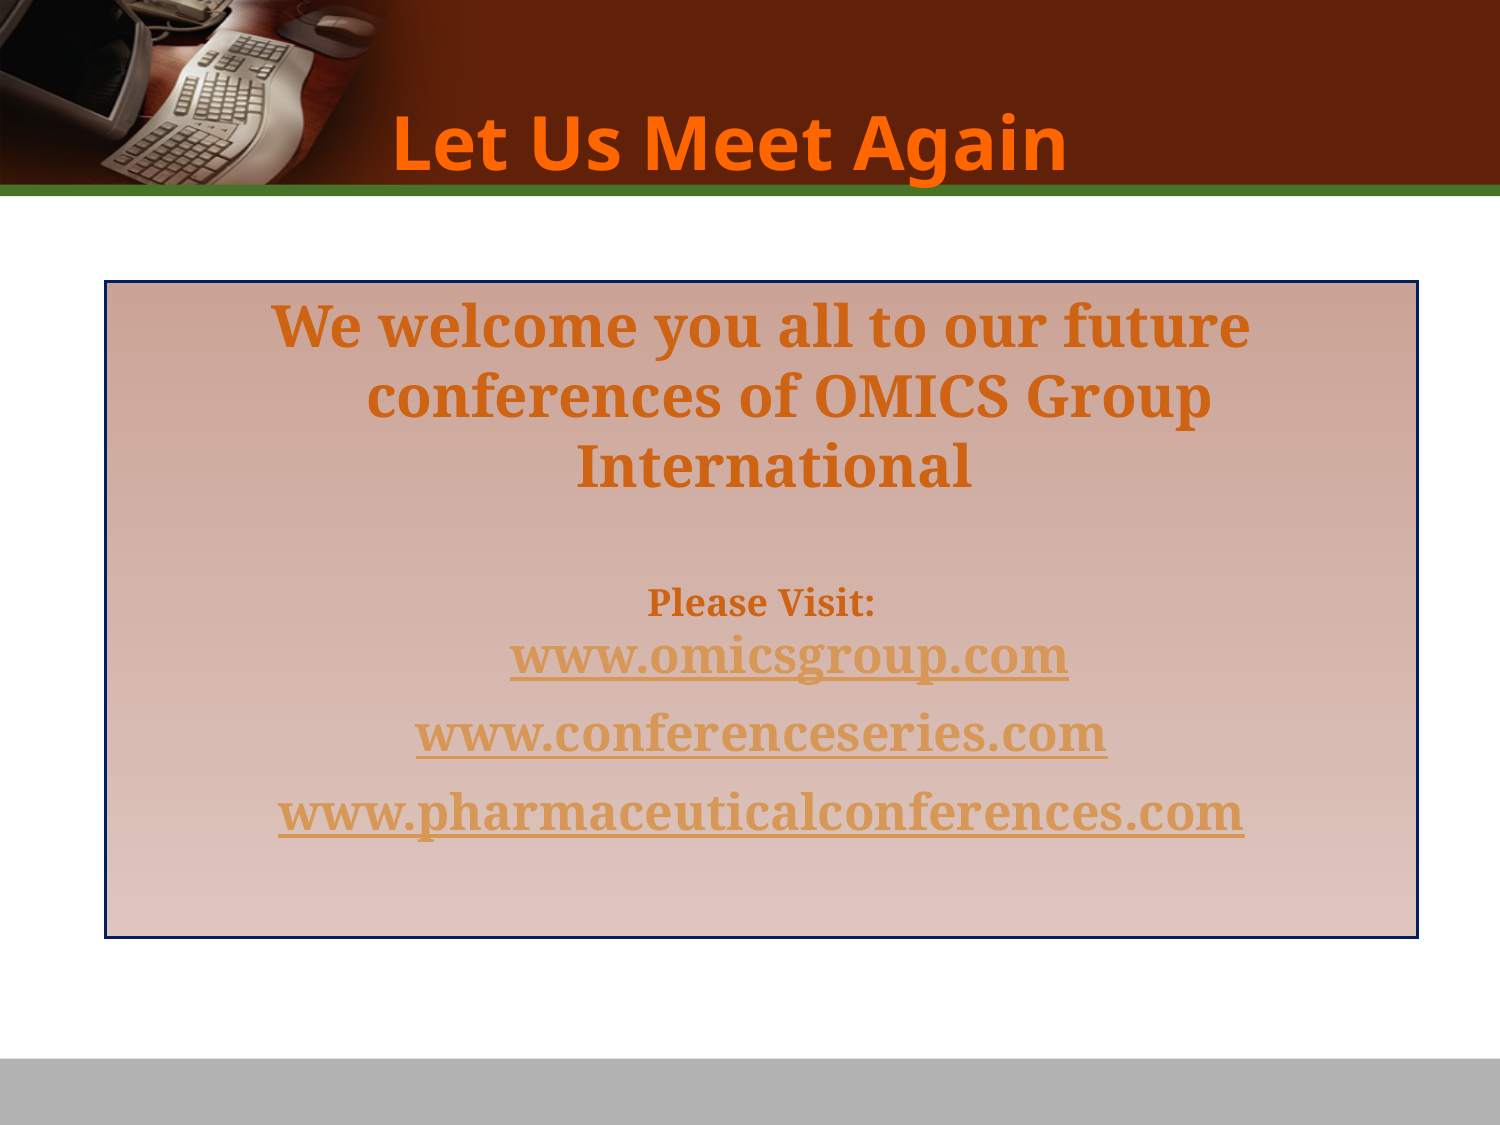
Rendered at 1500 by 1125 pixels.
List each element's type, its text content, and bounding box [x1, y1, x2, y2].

title Let Us Meet Again [374, 70, 1426, 212]
picture [0, 0, 1500, 184]
list We welcome you all to our future conferences of OMICS Group International Please Visit: www.omicsgroup.com www.conferenceseries.com www.pharmaceuticalconferences.com [105, 281, 1419, 938]
